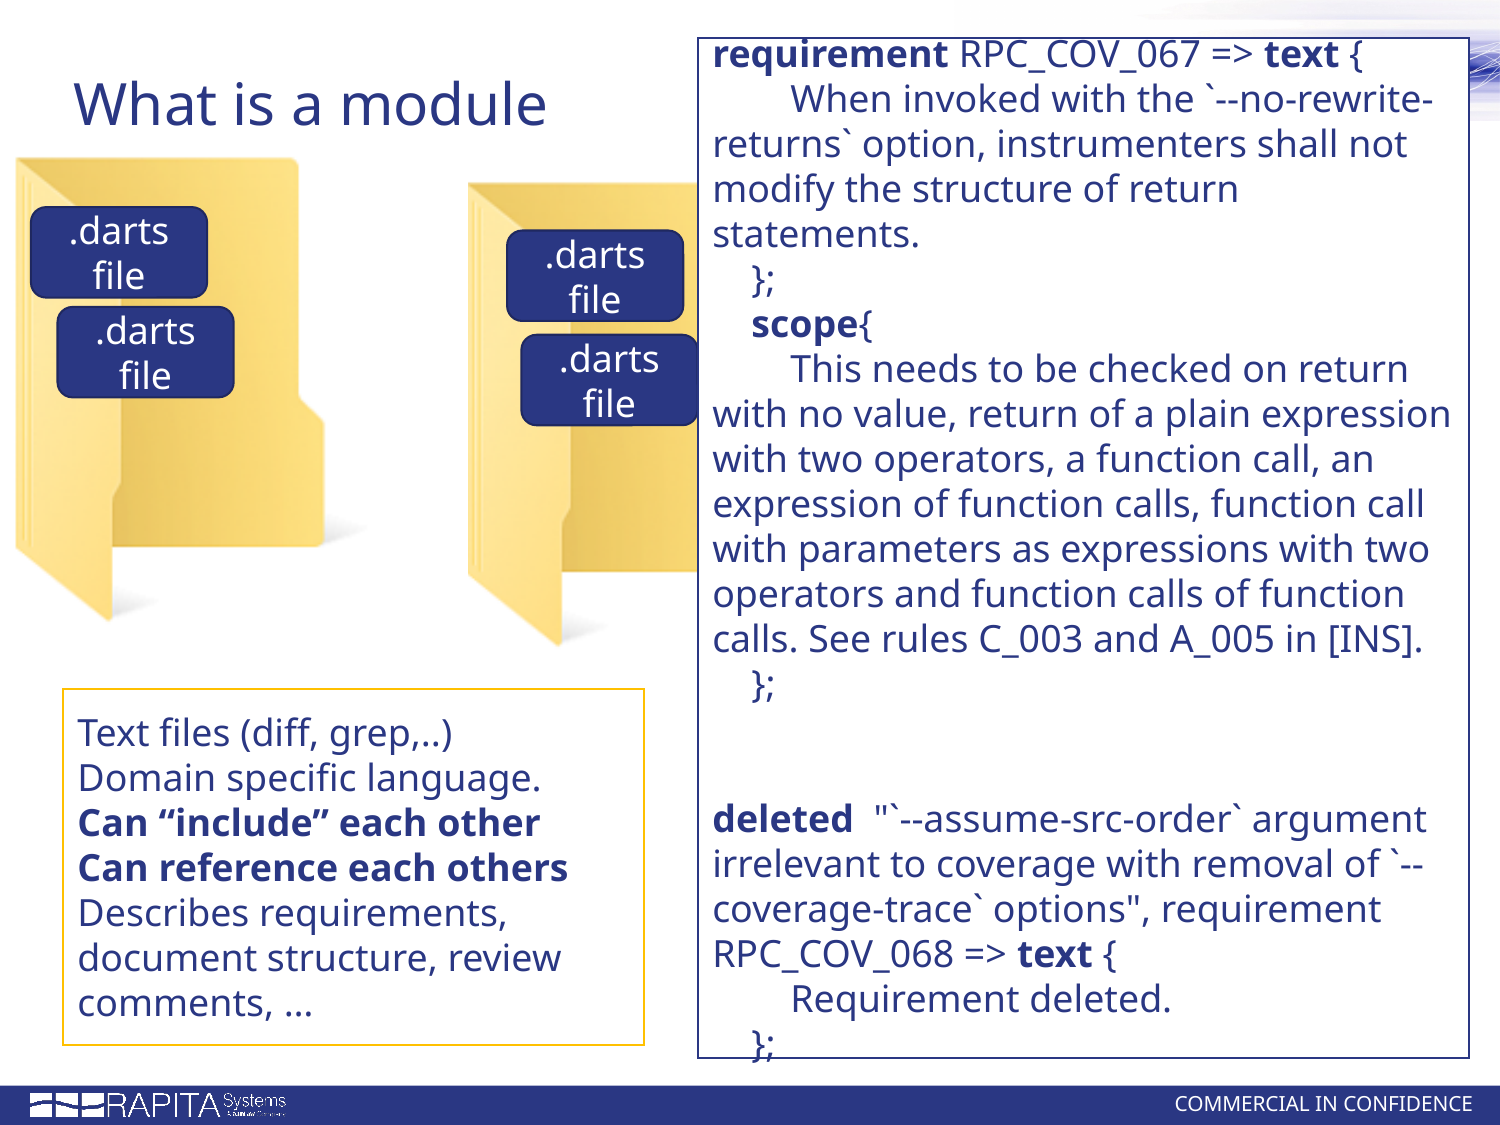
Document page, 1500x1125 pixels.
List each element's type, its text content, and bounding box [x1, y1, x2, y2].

title What is a module [59, 59, 697, 124]
picture [0, 99, 917, 671]
picture [28, 1091, 287, 1118]
text_box Text files (diff, grep,..) Domain specific language. Can “include” each other Can reference each others Describes requirements, document structure, review comments, … [62, 688, 645, 1046]
text_box requirement RPC_COV_067 => text { When invoked with the `--no-rewrite-returns` option, instrumenters shall not modify the structure of return statements. }; scope{ This needs to be checked on return with no value, return of a plain expression with two operators, a function call, an expression of function calls, function call with parameters as expressions with two operators and function calls of function calls. See rules C_003 and A_005 in [INS]. }; deleted "`--assume-src-order` argument irrelevant to coverage with removal of `--coverage-trace` options", requirement RPC_COV_068 => text { Requirement deleted. }; [697, 37, 1470, 1059]
picture [954, 0, 1500, 121]
